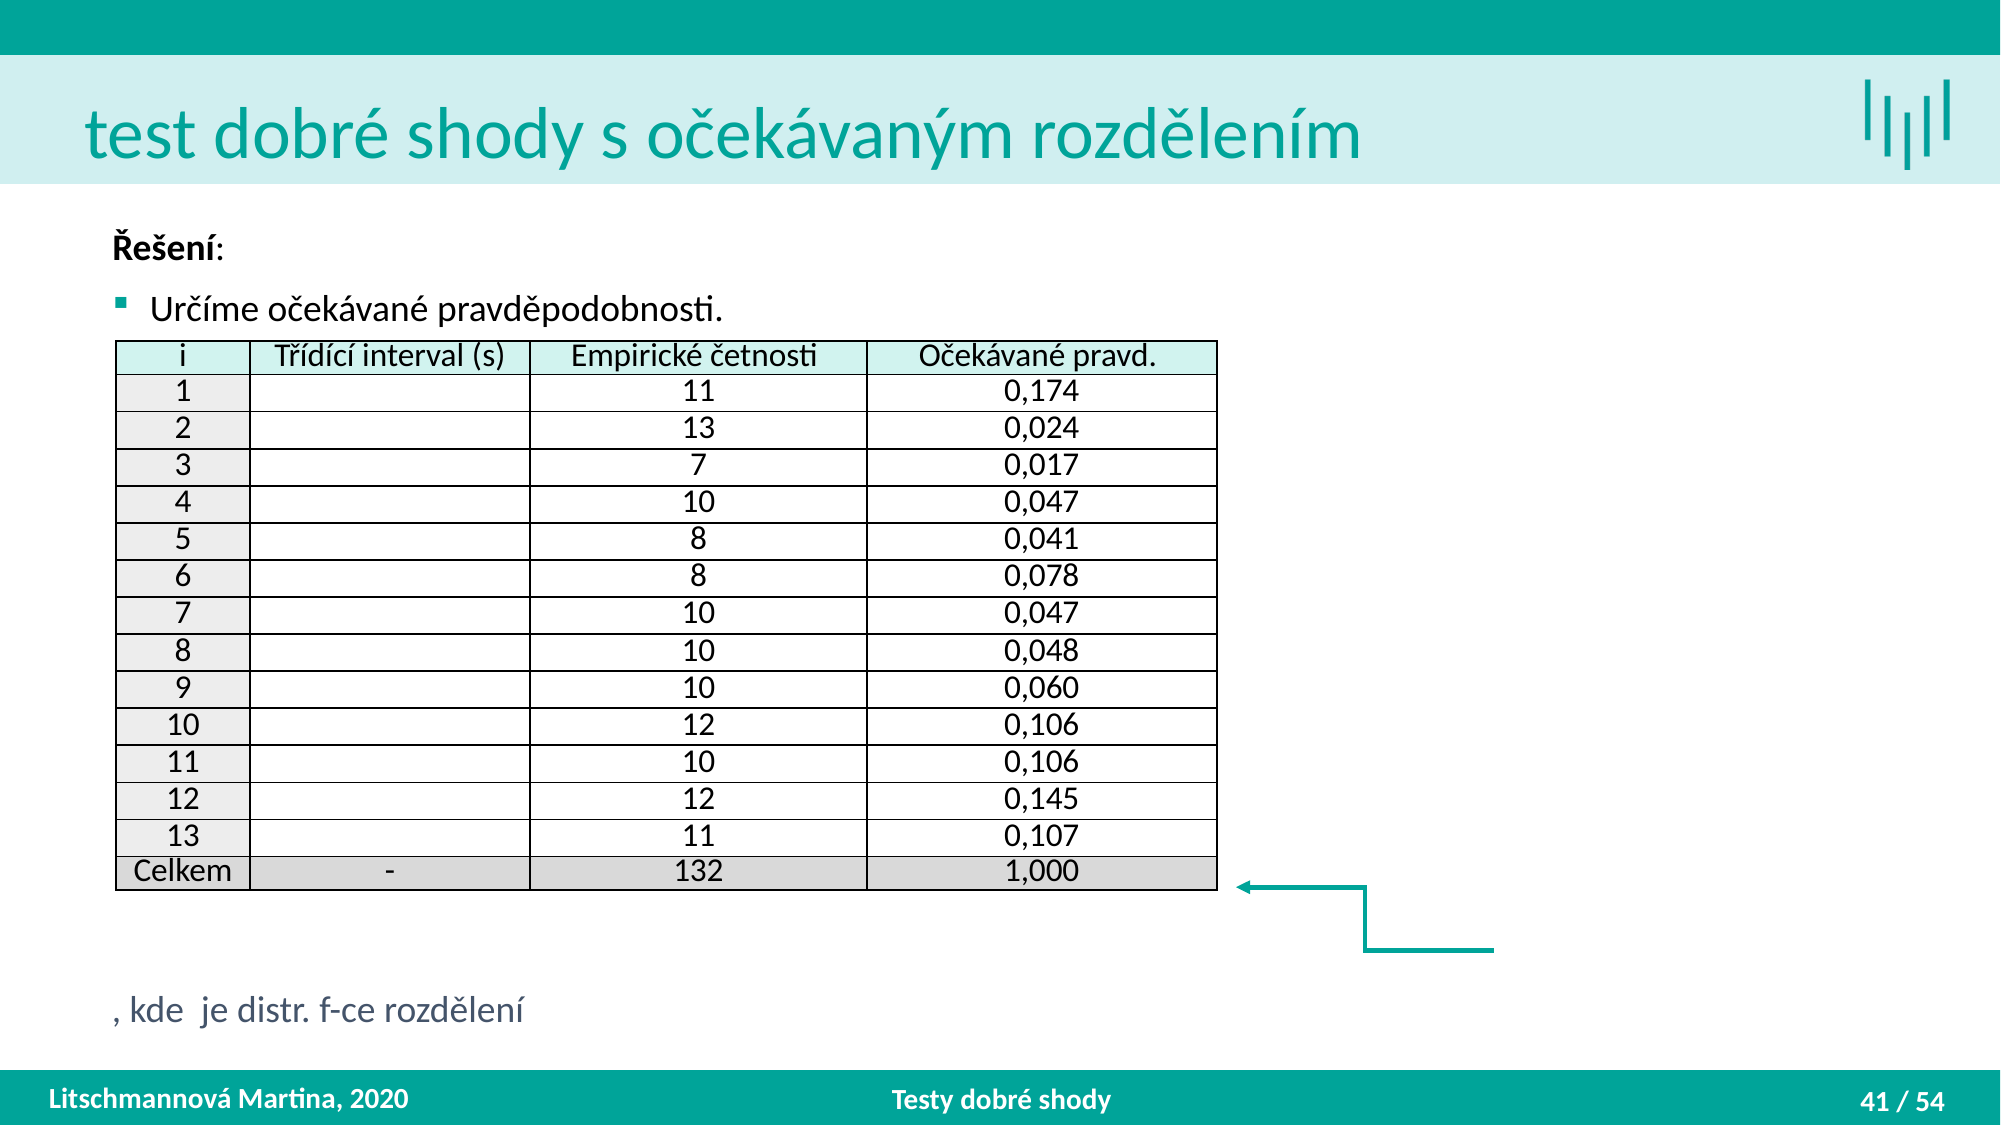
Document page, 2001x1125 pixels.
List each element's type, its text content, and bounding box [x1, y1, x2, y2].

list Řešení: Určíme očekávané pravděpodobnosti. [97, 220, 1923, 1066]
slide_number 41 / 54 [1509, 1072, 1960, 1125]
slide_number Litschmannová Martina, 2020 [33, 1070, 484, 1124]
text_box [1236, 887, 1495, 951]
picture [1852, 69, 1960, 178]
footer Testy dobré shody [664, 1070, 1340, 1125]
